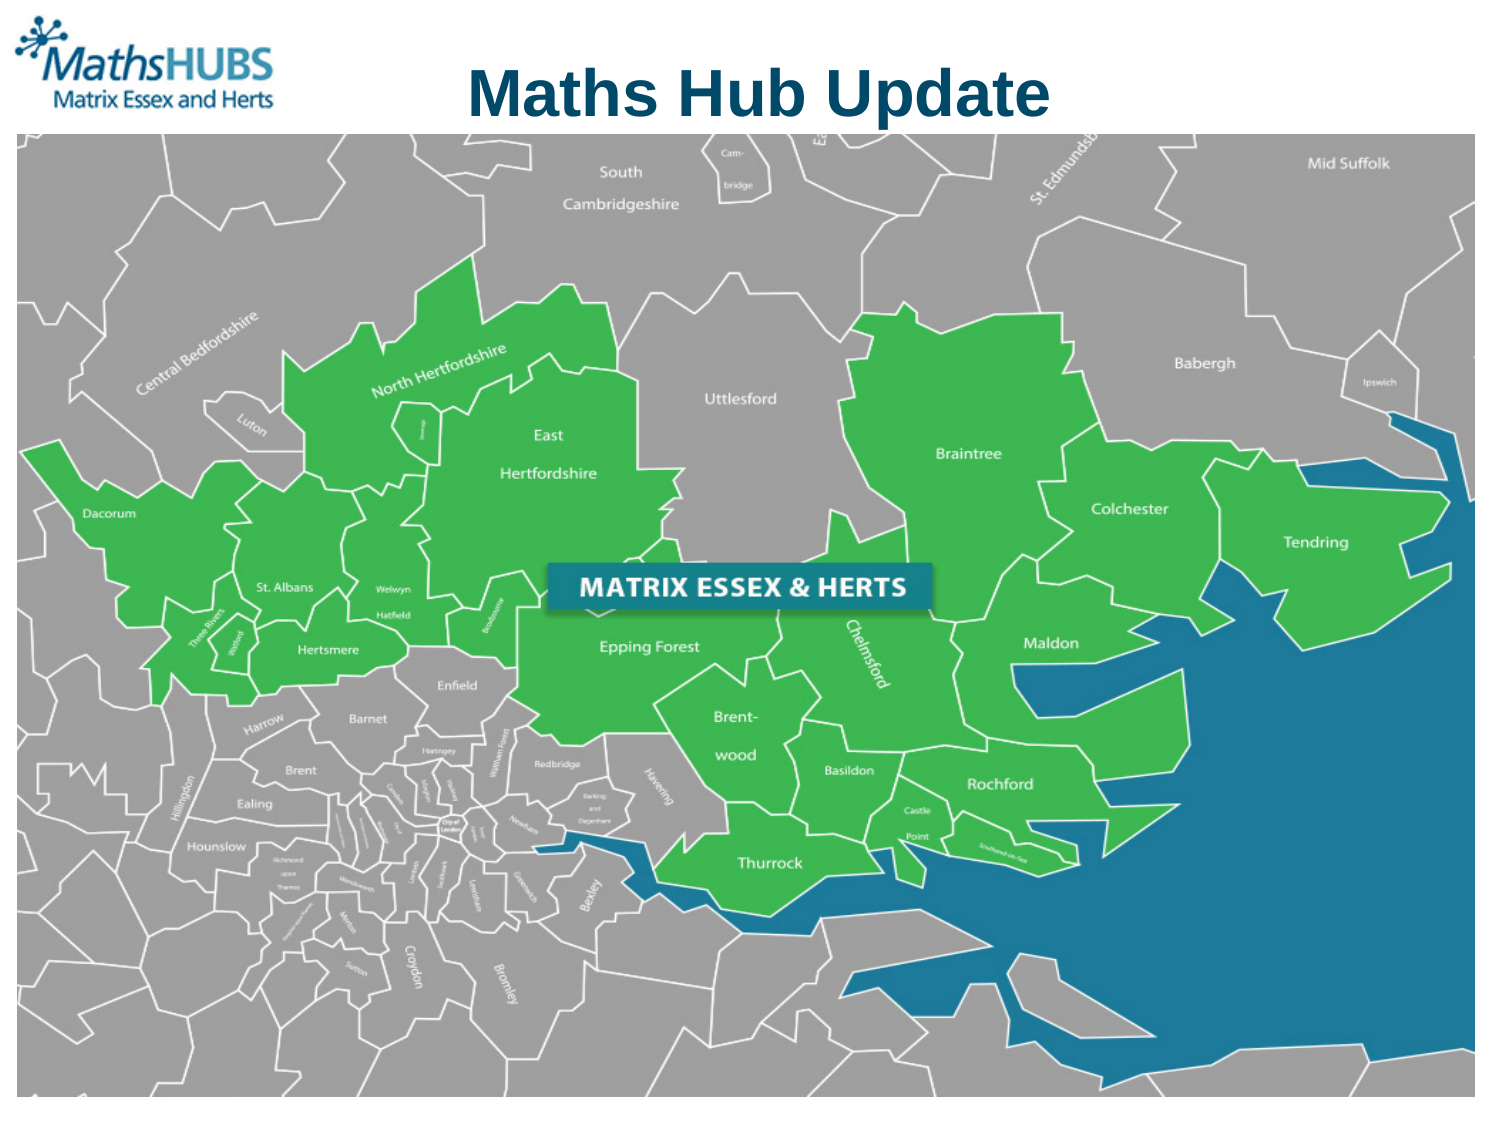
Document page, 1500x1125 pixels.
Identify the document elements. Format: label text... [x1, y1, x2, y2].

title Maths Hub Update [275, 54, 1245, 133]
picture [0, 2, 286, 123]
picture [15, 134, 1475, 1100]
